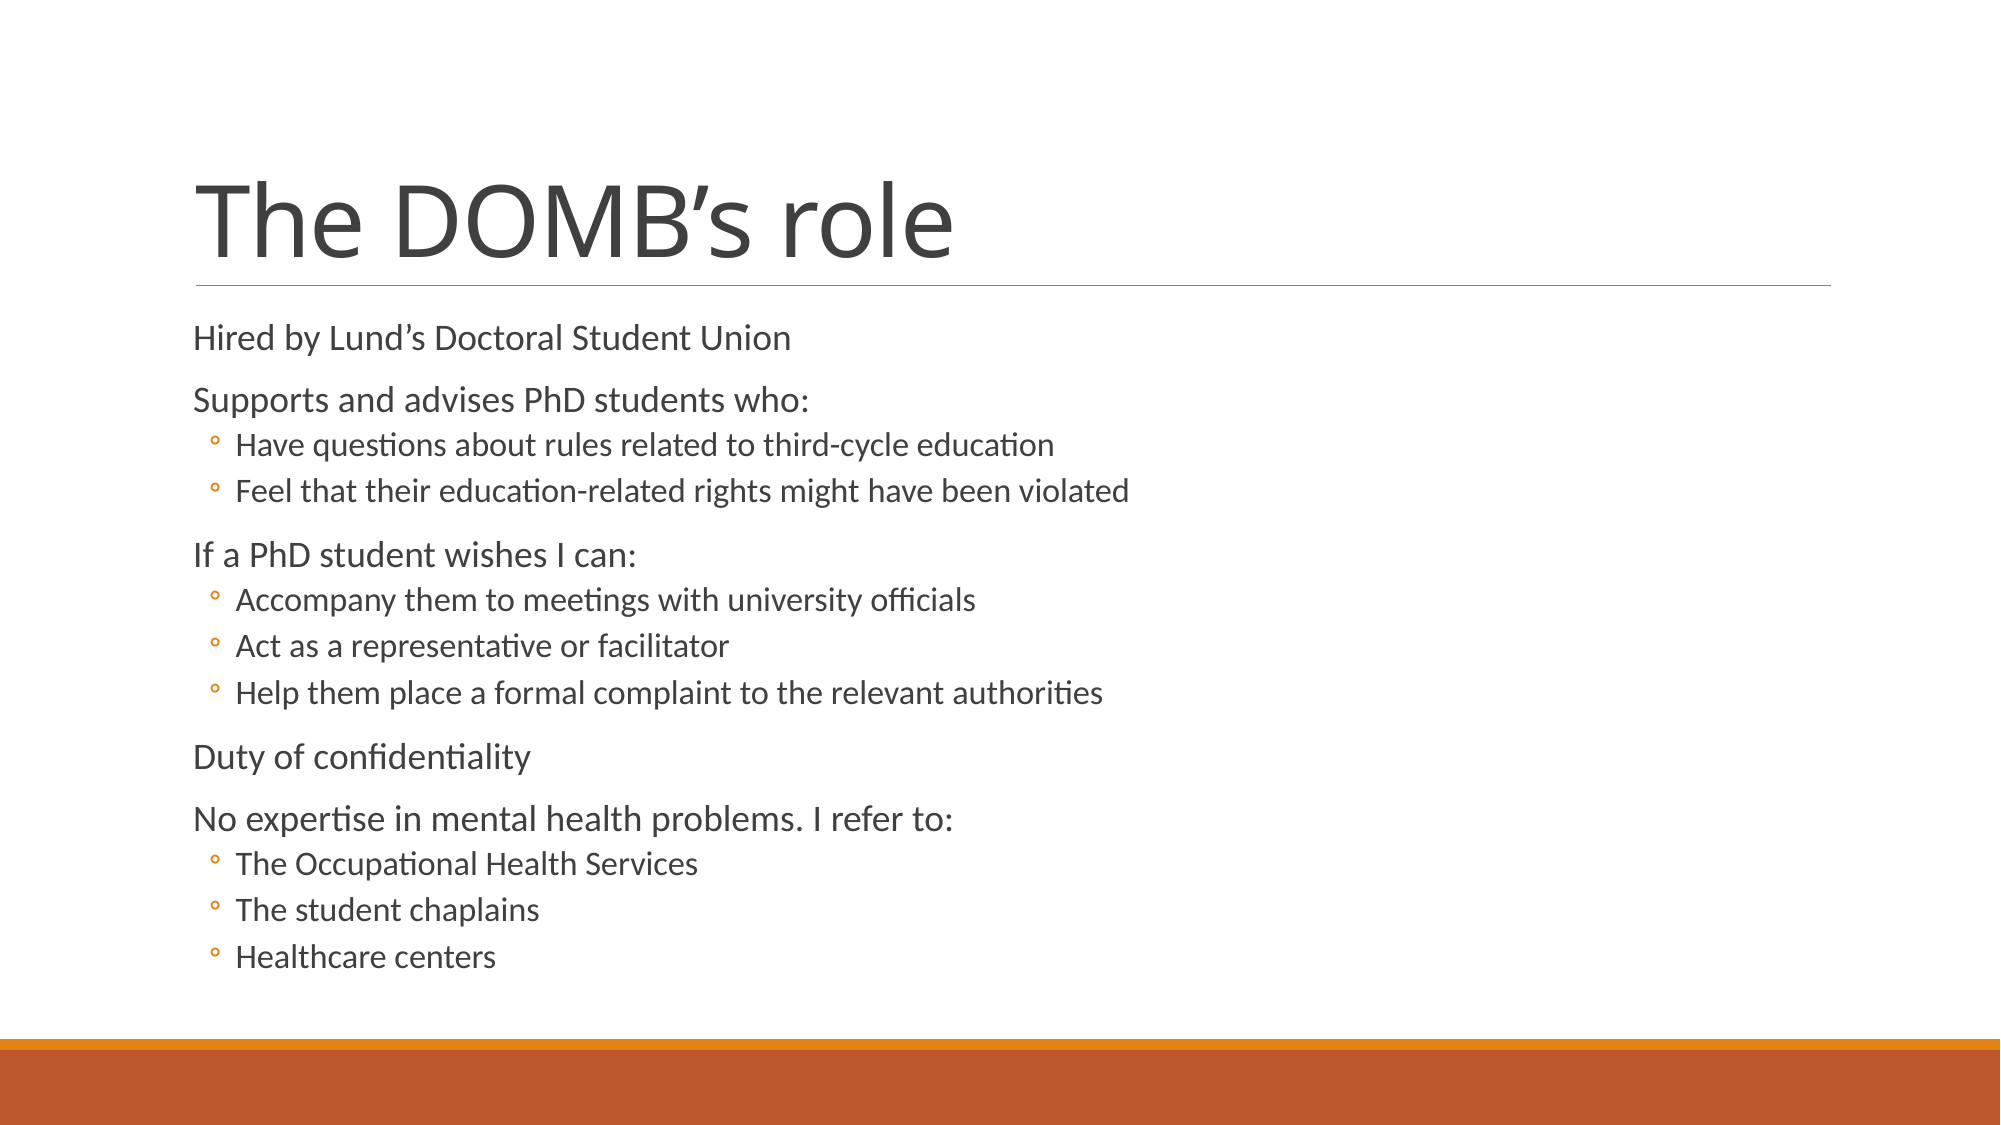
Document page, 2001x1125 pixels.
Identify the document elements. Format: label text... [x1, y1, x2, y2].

list Hired by Lund’s Doctoral Student Union Supports and advises PhD students who: Have questions about rules related to third-cycle education Feel that their education-related rights might have been violated If a PhD student wishes I can: Accompany them to meetings with university officials Act as a representative or facilitator Help them place a formal complaint to the relevant authorities Duty of confidentiality No expertise in mental health problems. I refer to: The Occupational Health Services The student chaplains Healthcare centers [180, 310, 1859, 990]
title The DOMB’s role [180, 47, 1830, 285]
